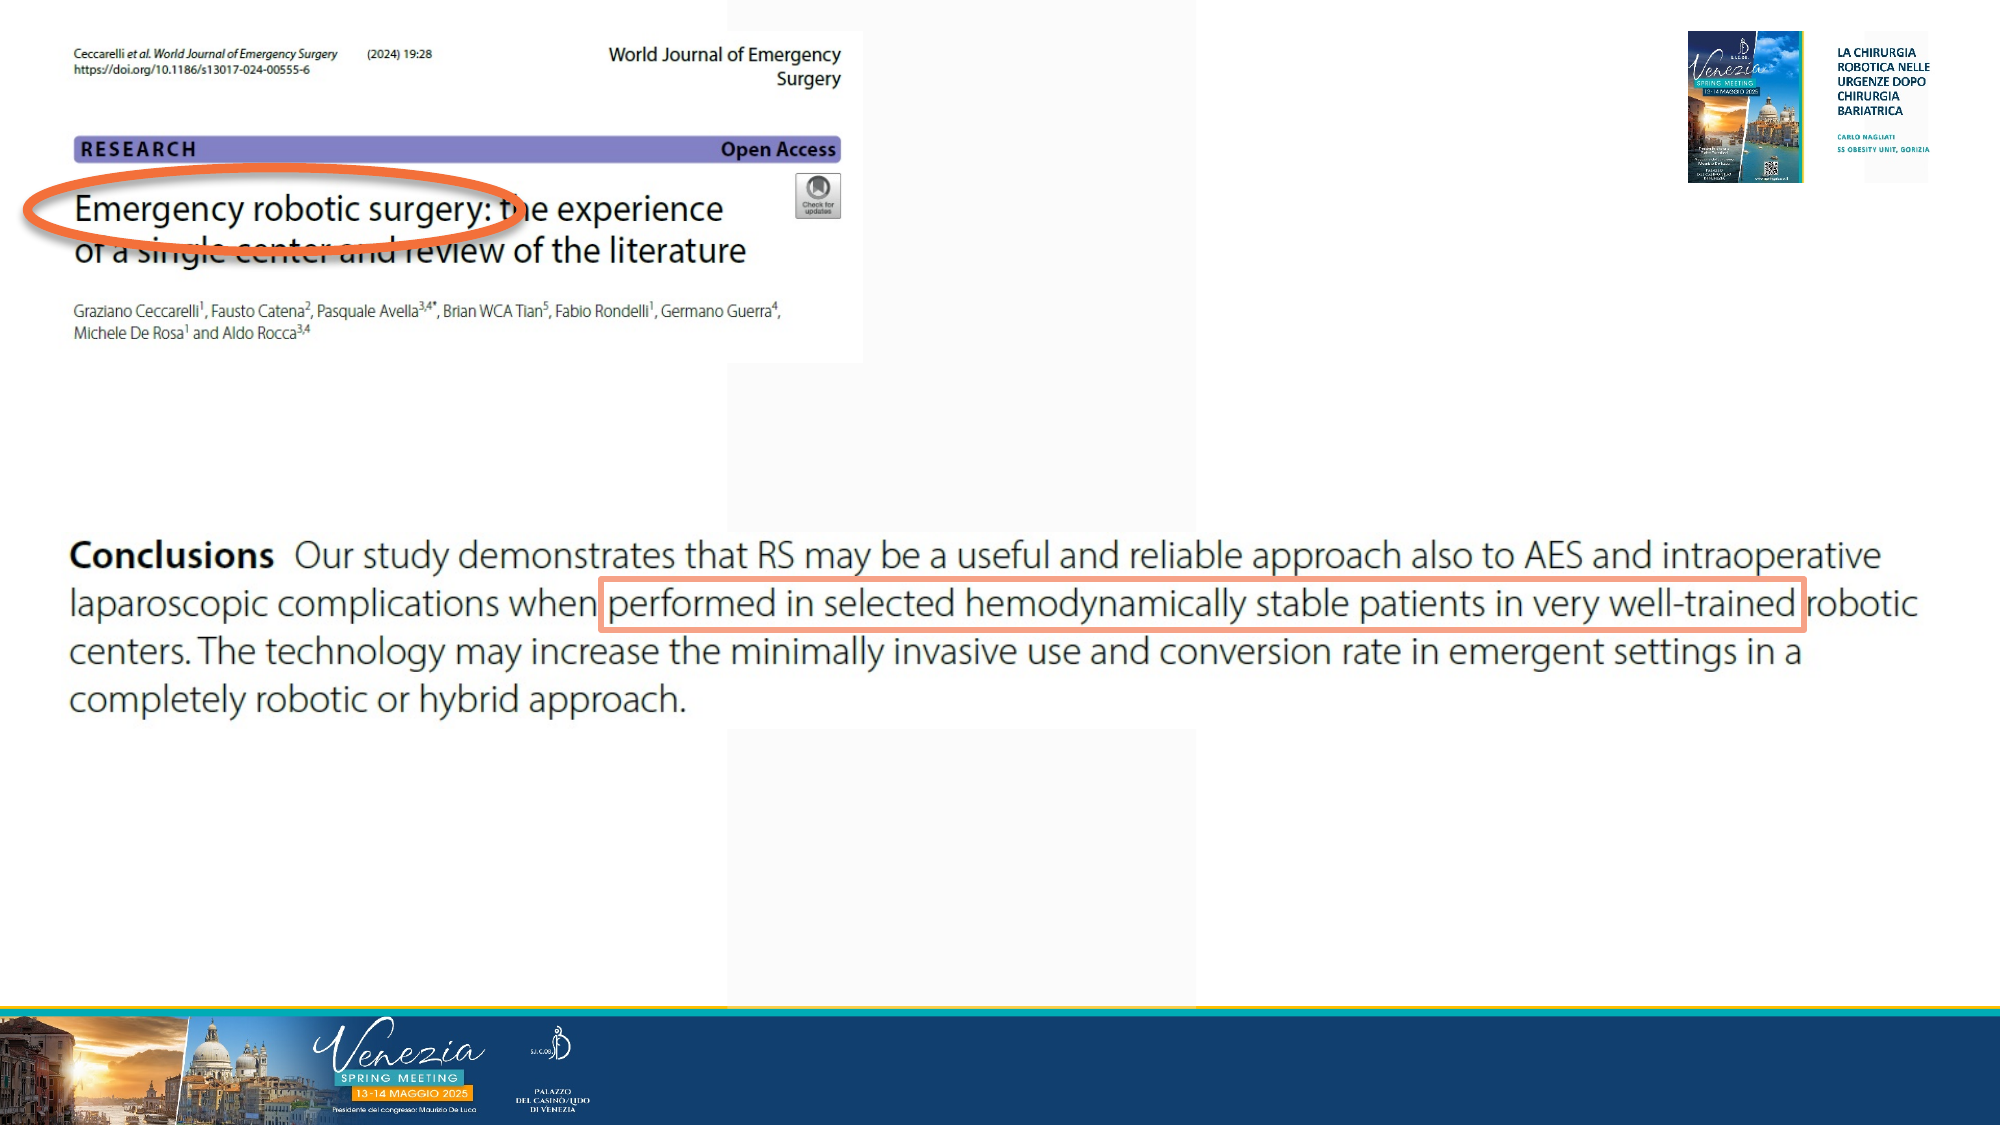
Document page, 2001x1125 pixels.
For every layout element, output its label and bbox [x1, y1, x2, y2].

picture [61, 531, 1939, 730]
picture [1687, 31, 1958, 184]
picture [42, 31, 864, 364]
text_box [26, 195, 39, 224]
picture [0, 1017, 609, 1125]
